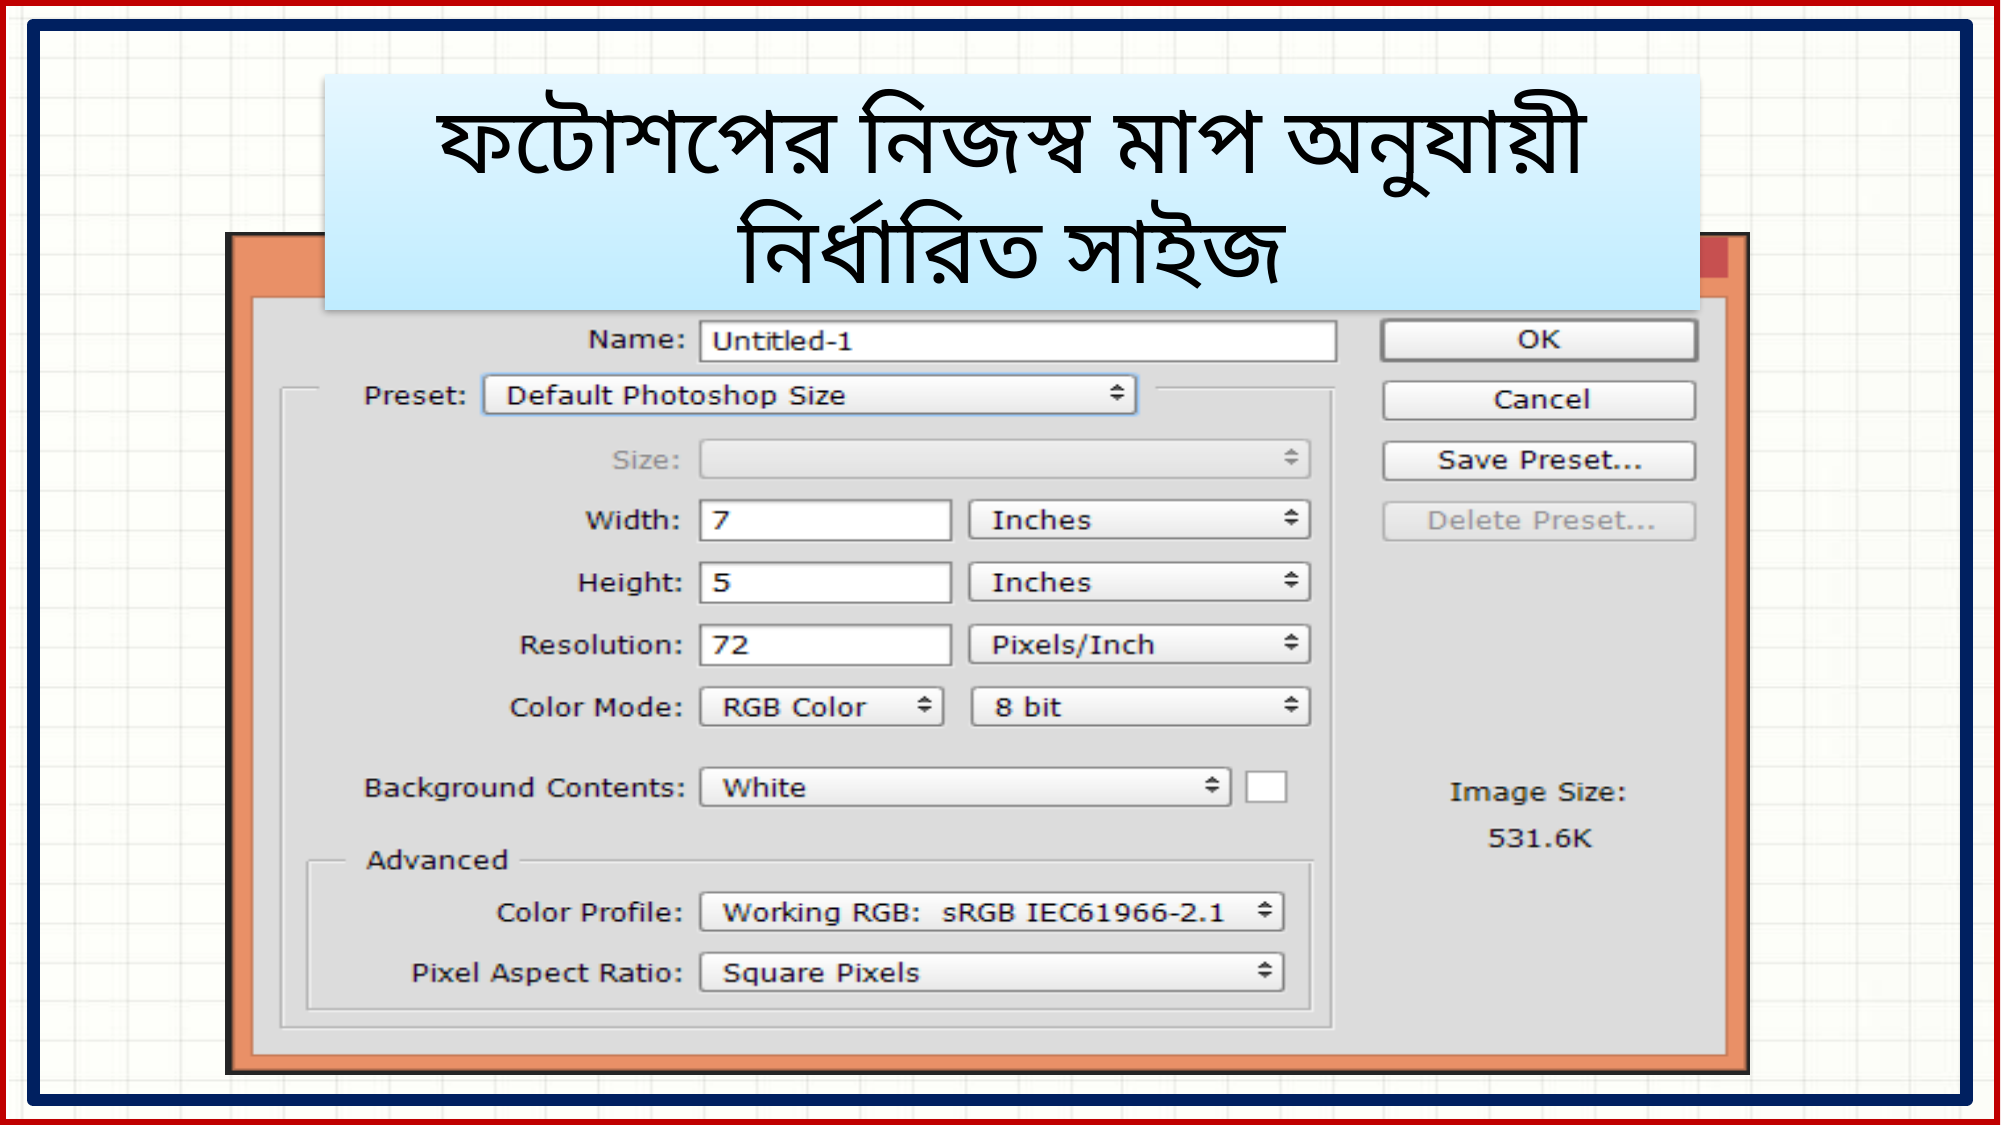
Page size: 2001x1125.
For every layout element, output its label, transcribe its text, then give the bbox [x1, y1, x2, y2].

text_box ফটোশপের নিজস্ব মাপ অনুযায়ী নির্ধারিত সাইজ [324, 74, 1701, 231]
picture [9, 6, 1994, 1119]
